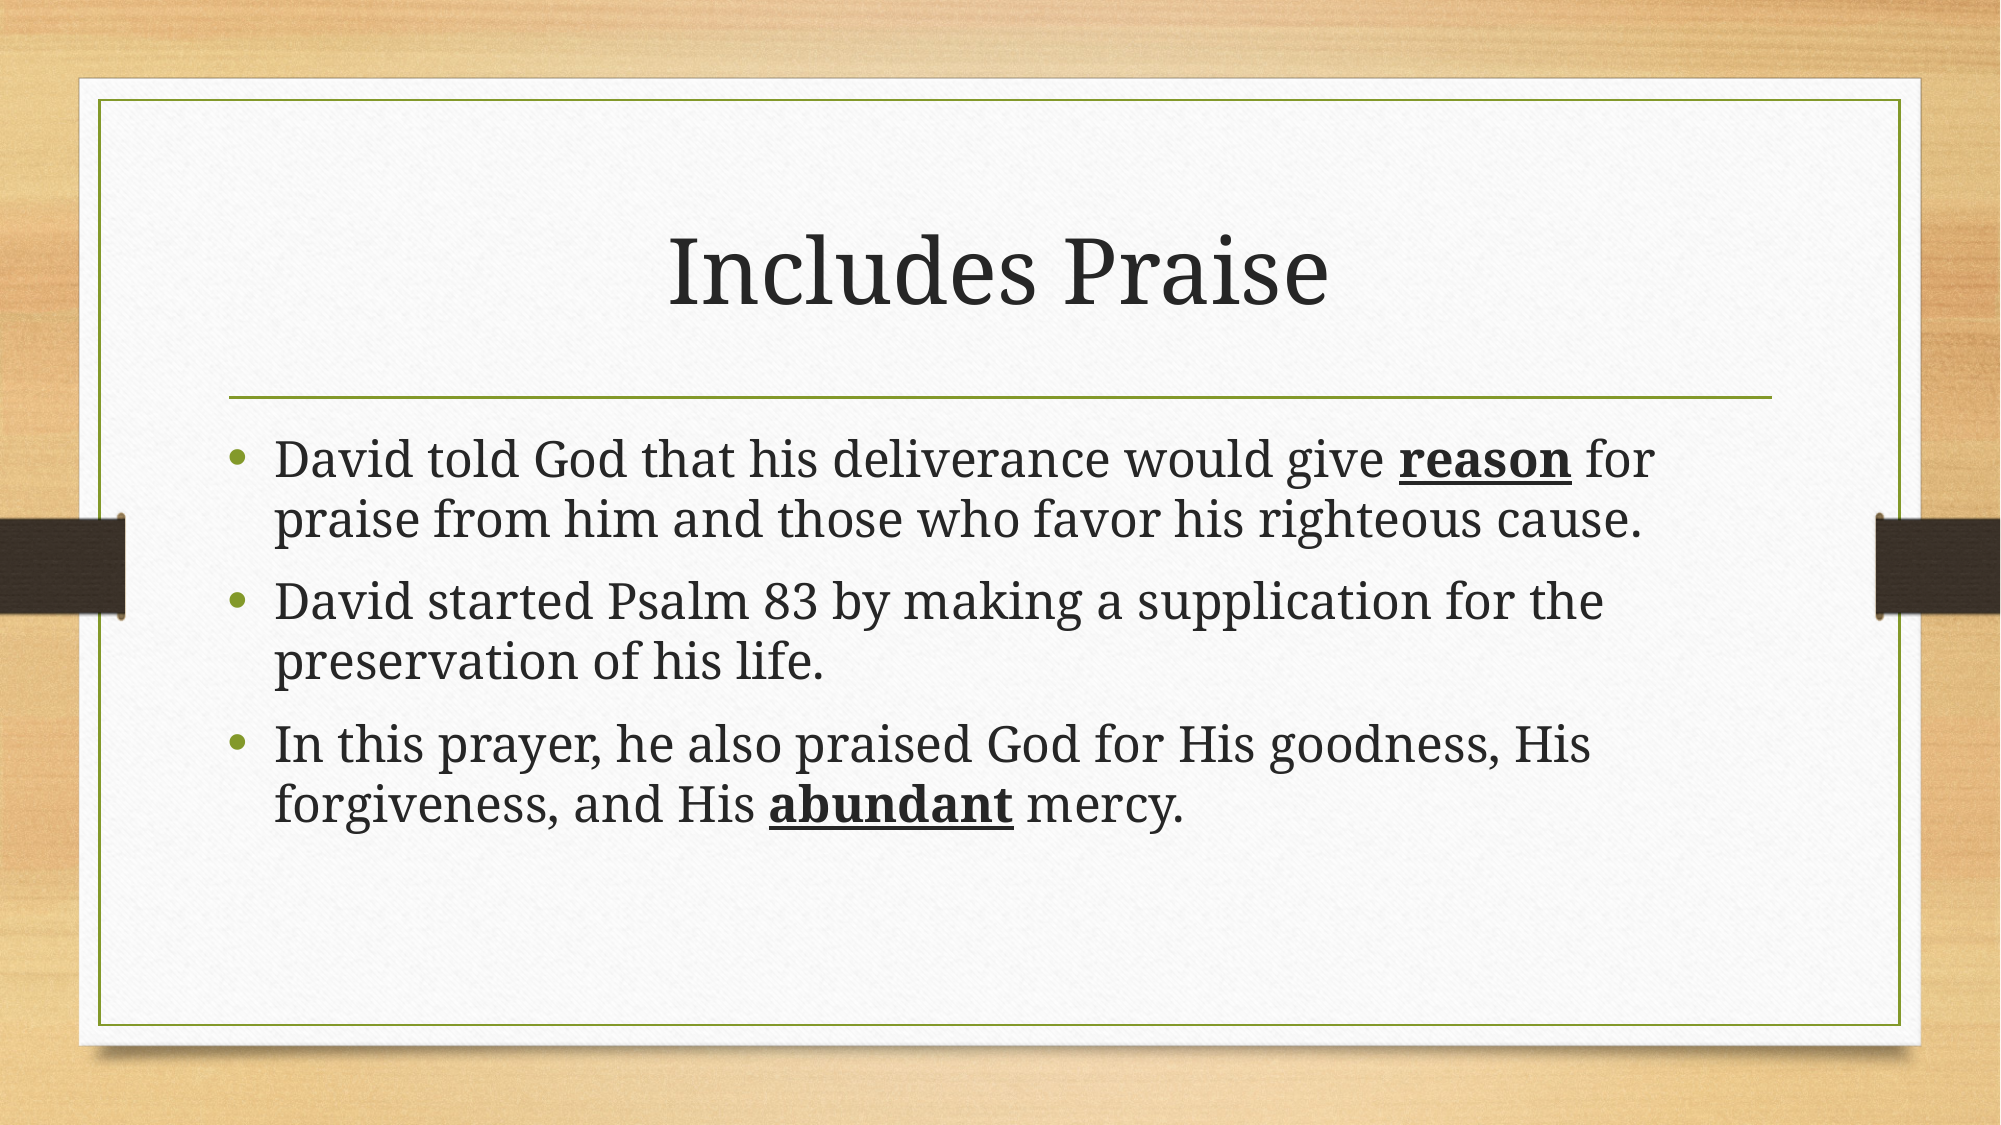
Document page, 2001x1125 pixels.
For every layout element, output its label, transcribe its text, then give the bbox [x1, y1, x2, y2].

title Includes Praise [212, 161, 1788, 375]
list David told God that his deliverance would give reason for praise from him and those who favor his righteous cause. David started Psalm 83 by making a supplication for the preservation of his life. In this prayer, he also praised God for His goodness, His forgiveness, and His abundant mercy. [212, 419, 1788, 964]
picture [0, 0, 2001, 1125]
